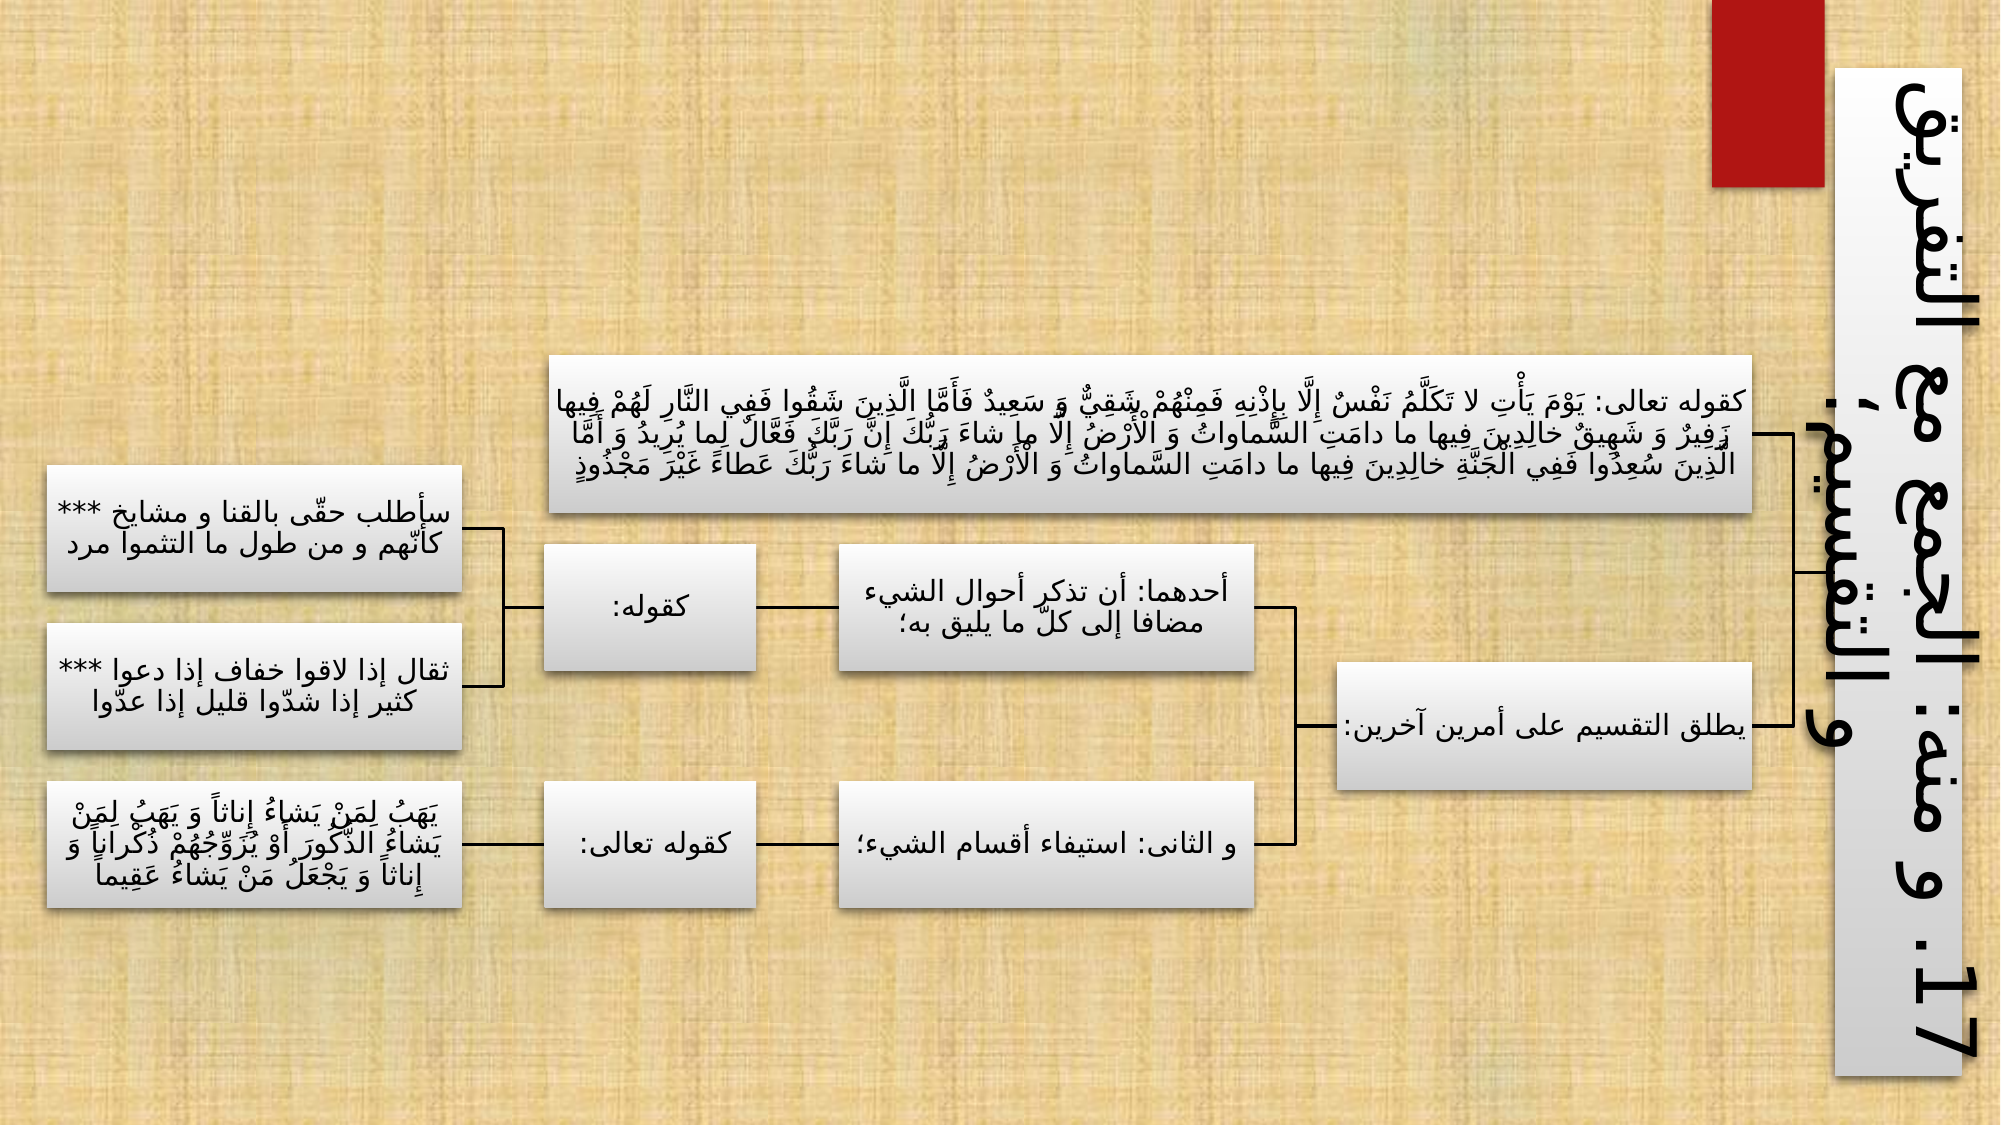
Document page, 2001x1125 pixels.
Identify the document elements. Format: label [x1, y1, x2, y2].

picture [0, 0, 2001, 1125]
list [44, 39, 1964, 1105]
